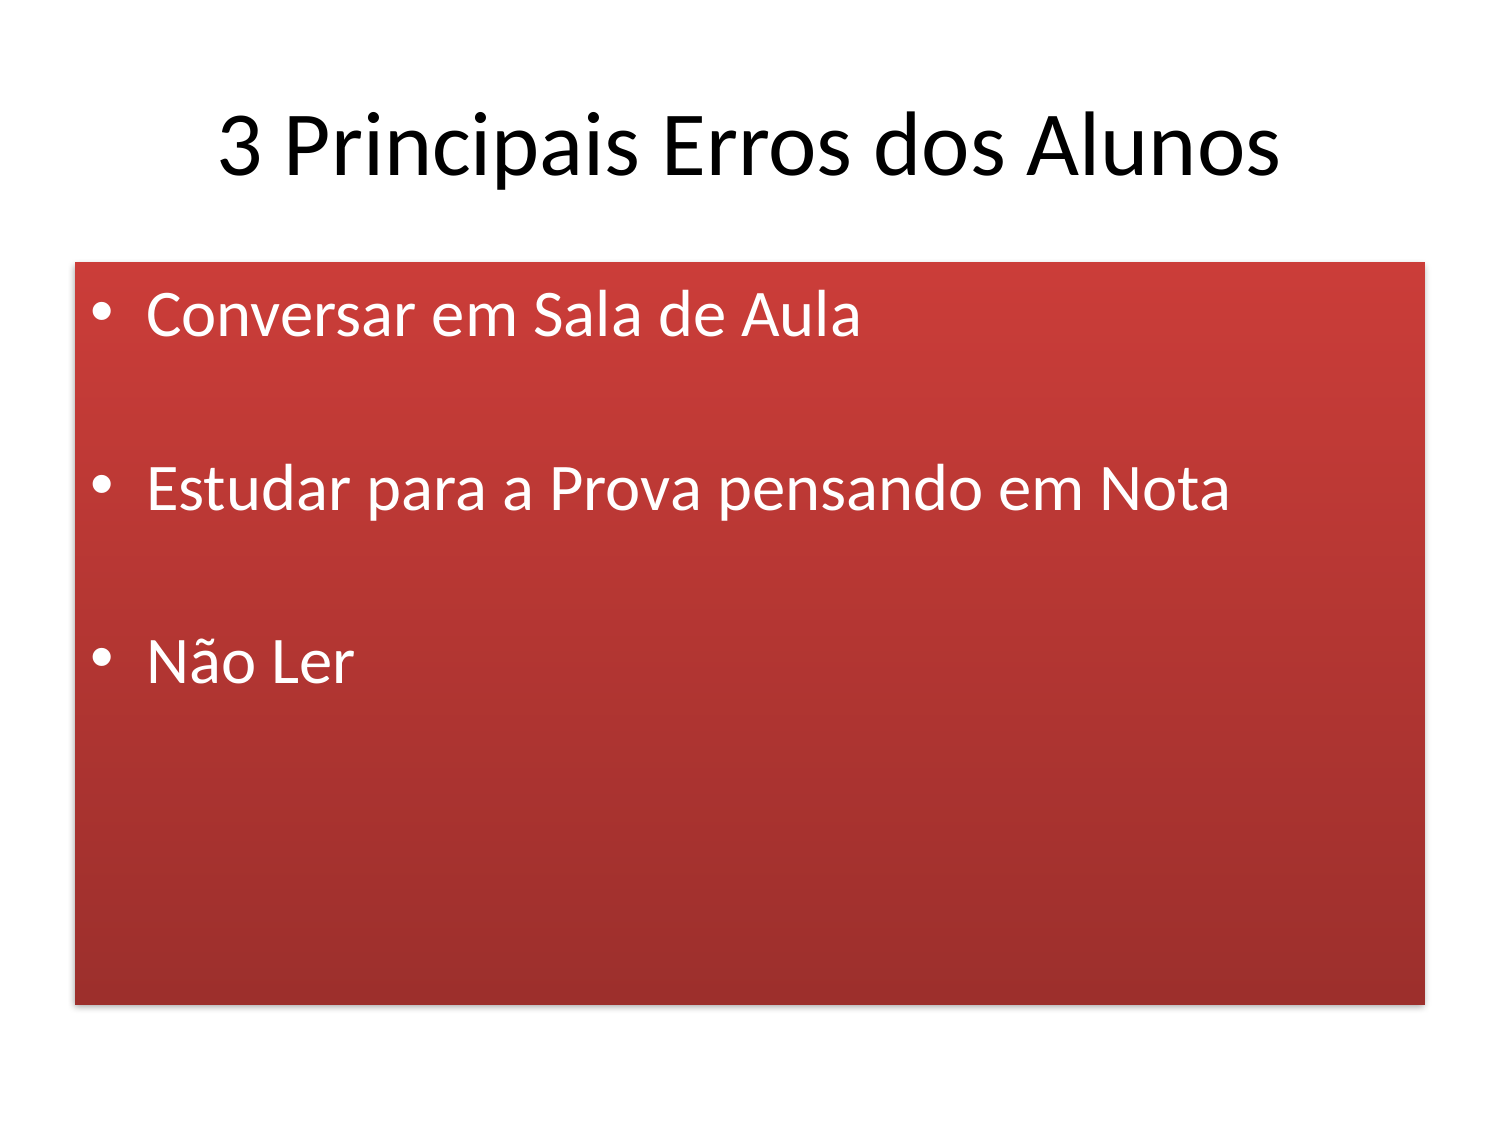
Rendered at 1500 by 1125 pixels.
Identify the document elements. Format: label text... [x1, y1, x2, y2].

list Conversar em Sala de Aula Estudar para a Prova pensando em Nota Não Ler [75, 262, 1425, 1005]
title 3 Principais Erros dos Alunos [75, 45, 1425, 233]
